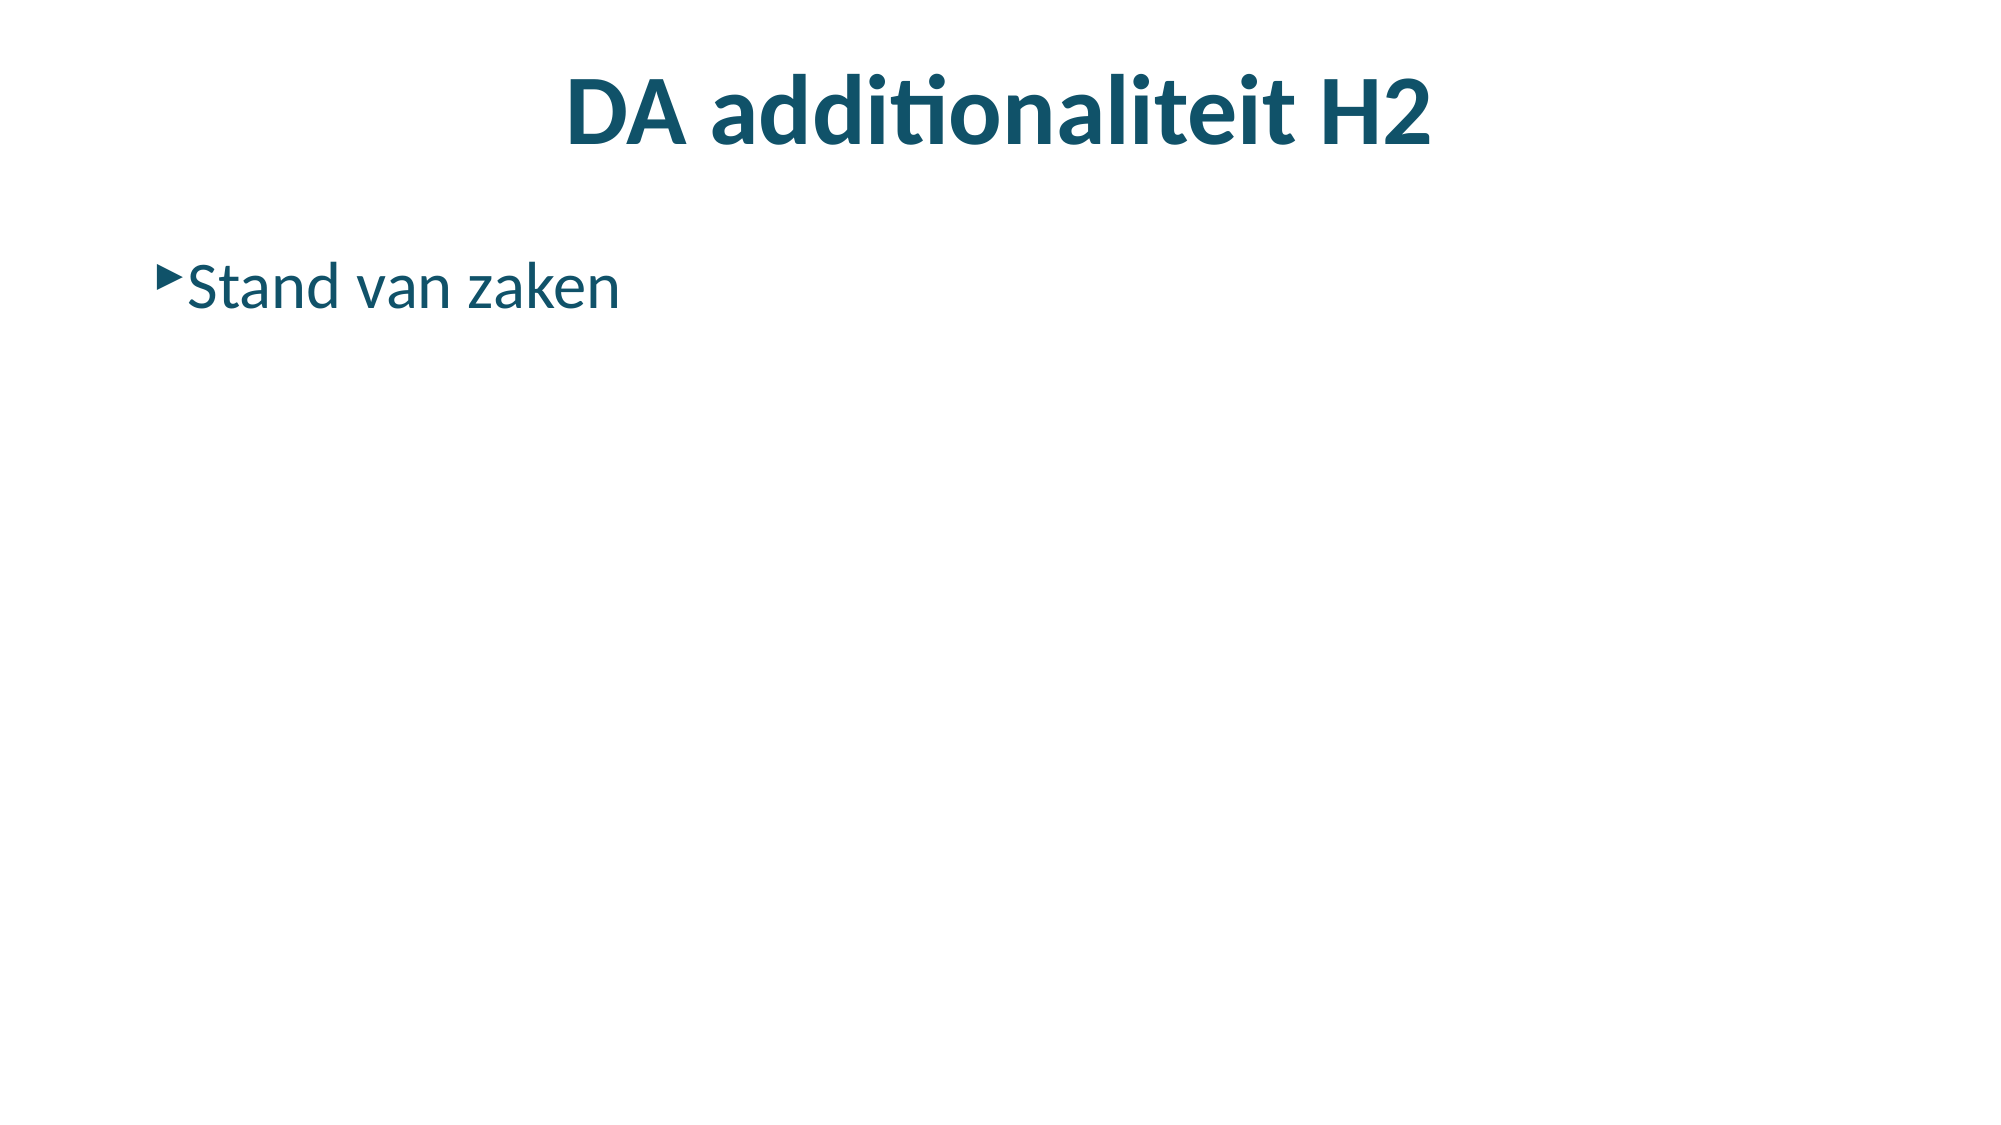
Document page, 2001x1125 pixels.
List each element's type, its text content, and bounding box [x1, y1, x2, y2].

list Stand van zaken [137, 243, 1863, 1070]
title DA additionaliteit H2 [137, 78, 1863, 232]
